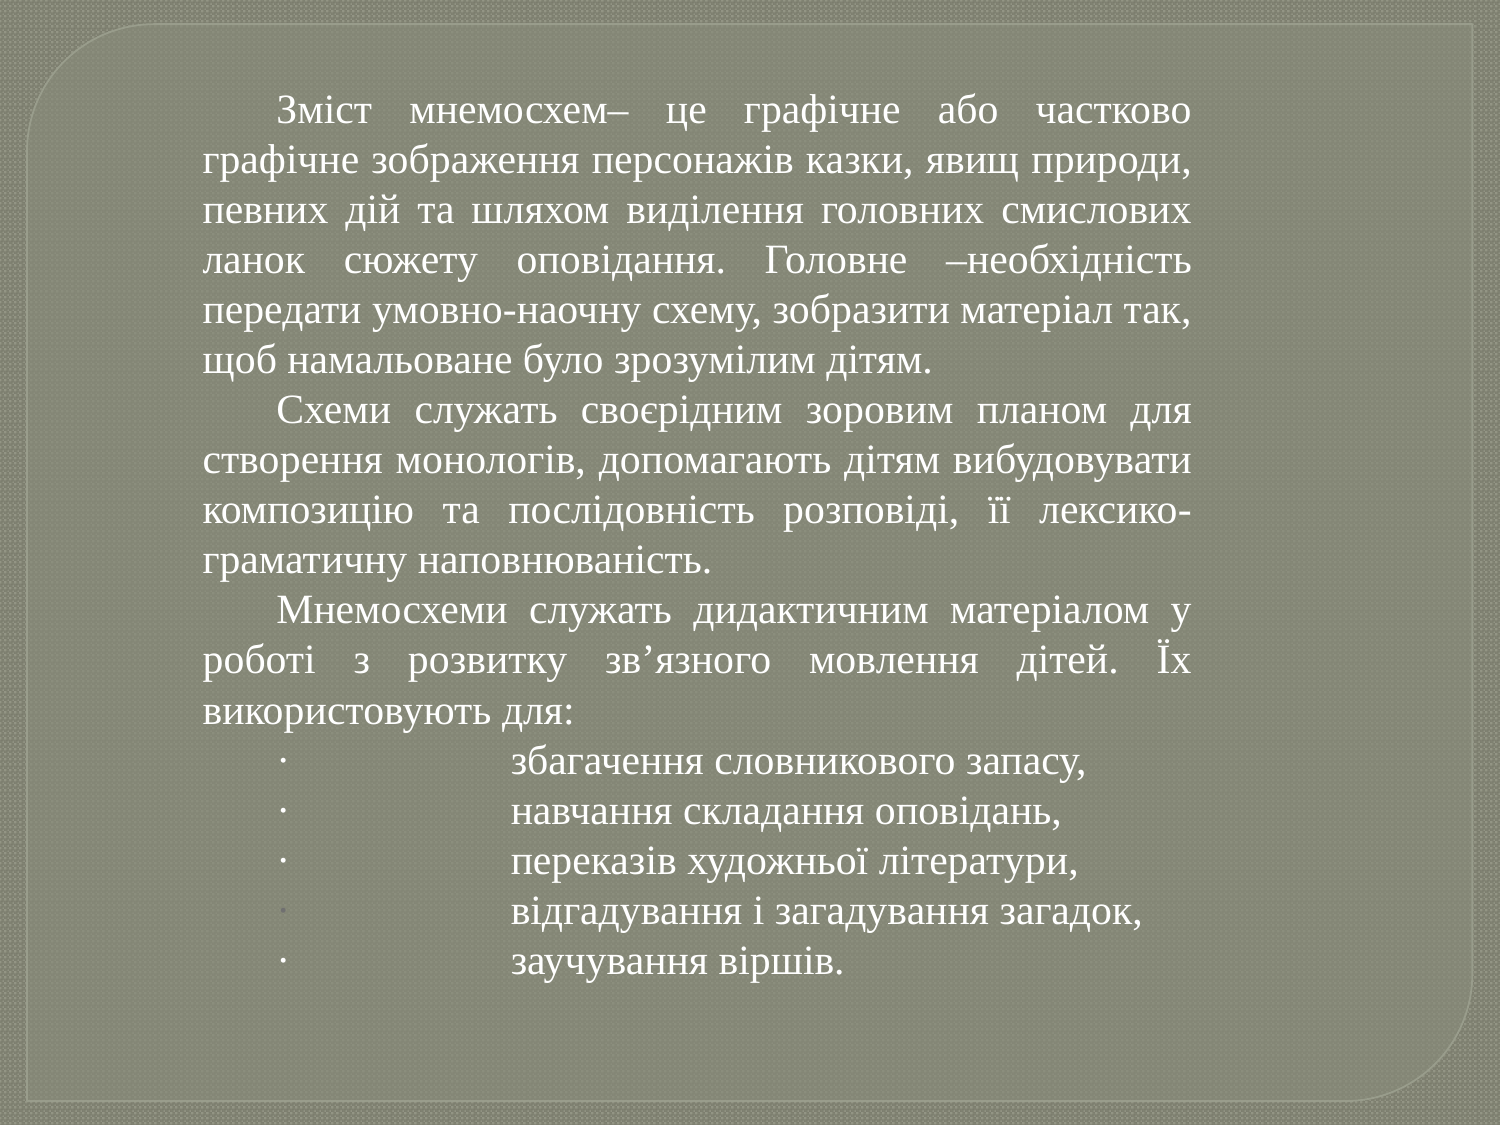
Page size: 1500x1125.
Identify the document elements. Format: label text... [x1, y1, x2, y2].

text_box Зміст мнемосхем– це графічне або частково графічне зображення персонажів казки, явищ природи, певних дій та шляхом виділення головних смислових ланок сюжету оповідання. Головне –необхідність передати умовно-наочну схему, зобразити матеріал так, щоб намальоване було зрозумілим дітям. Схеми служать своєрідним зоровим планом для створення монологів, допомагають дітям вибудовувати композицію та послідовність розповіді, її лексико-граматичну наповнюваність. Мнемосхеми служать дидактичним матеріалом у роботі з розвитку зв’язного мовлення дітей. Їх використовують для: · збагачення словникового запасу, · навчання складання оповідань, · переказів художньої літератури, · відгадування і загадування загадок, · заучування віршів. [187, 74, 1207, 990]
